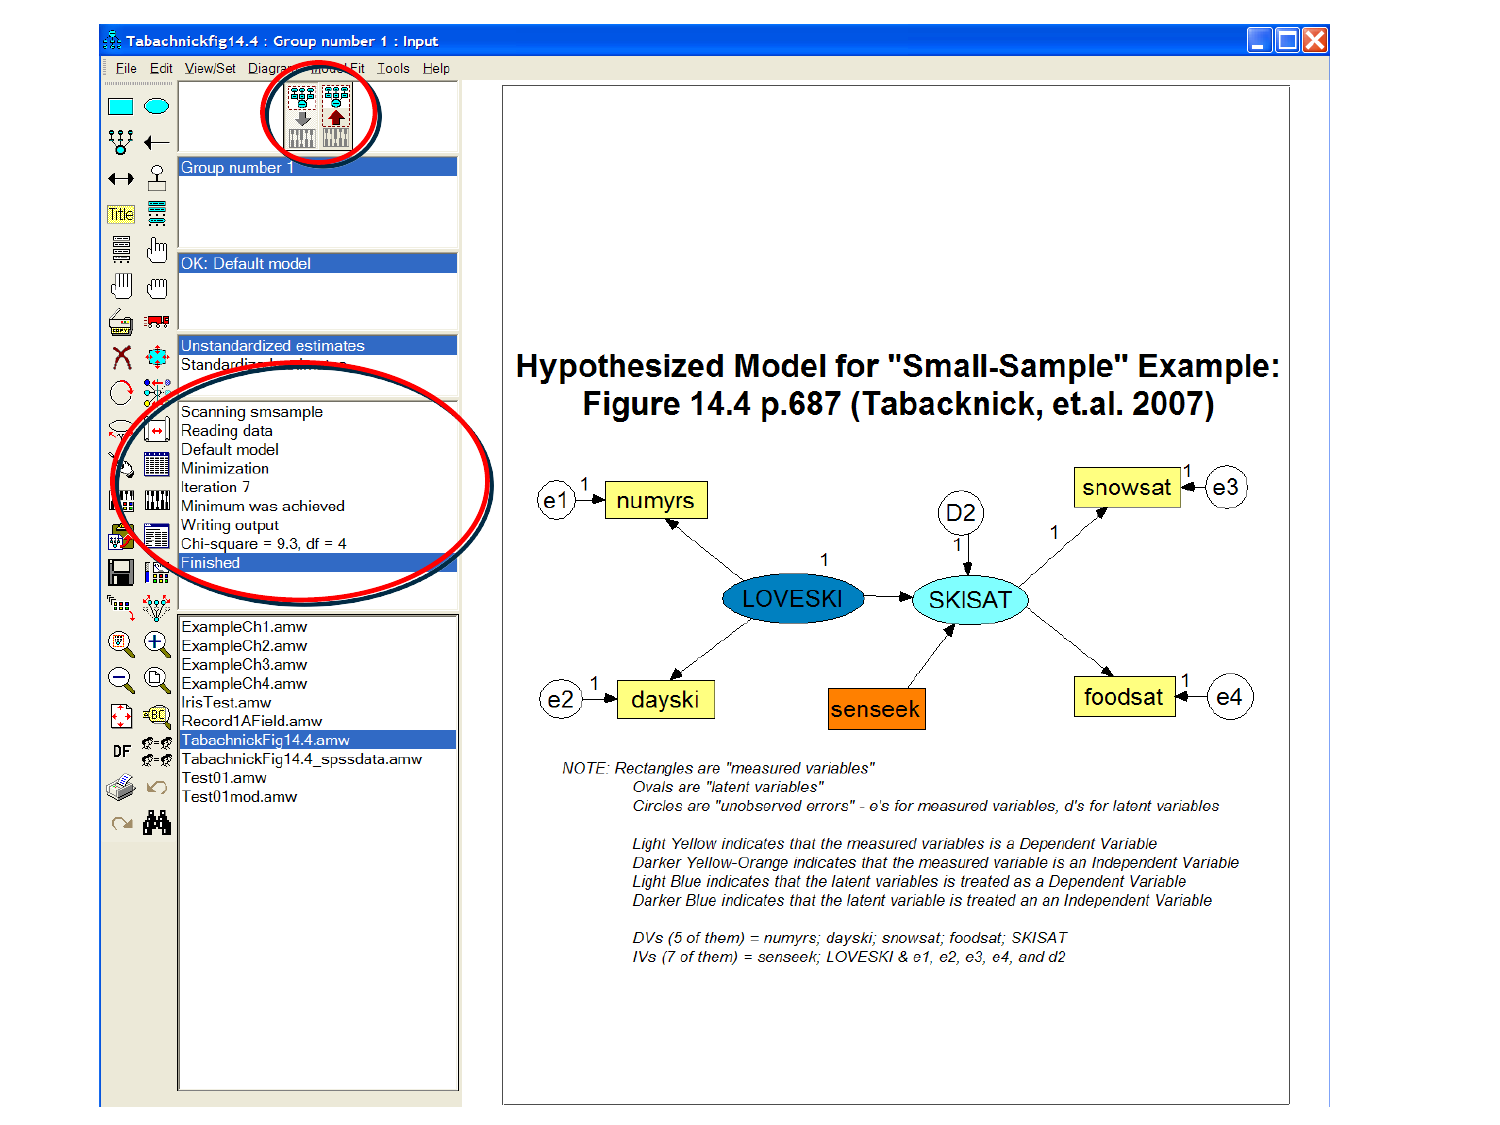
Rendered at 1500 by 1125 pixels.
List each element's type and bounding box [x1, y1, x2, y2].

picture [99, 24, 1330, 1107]
